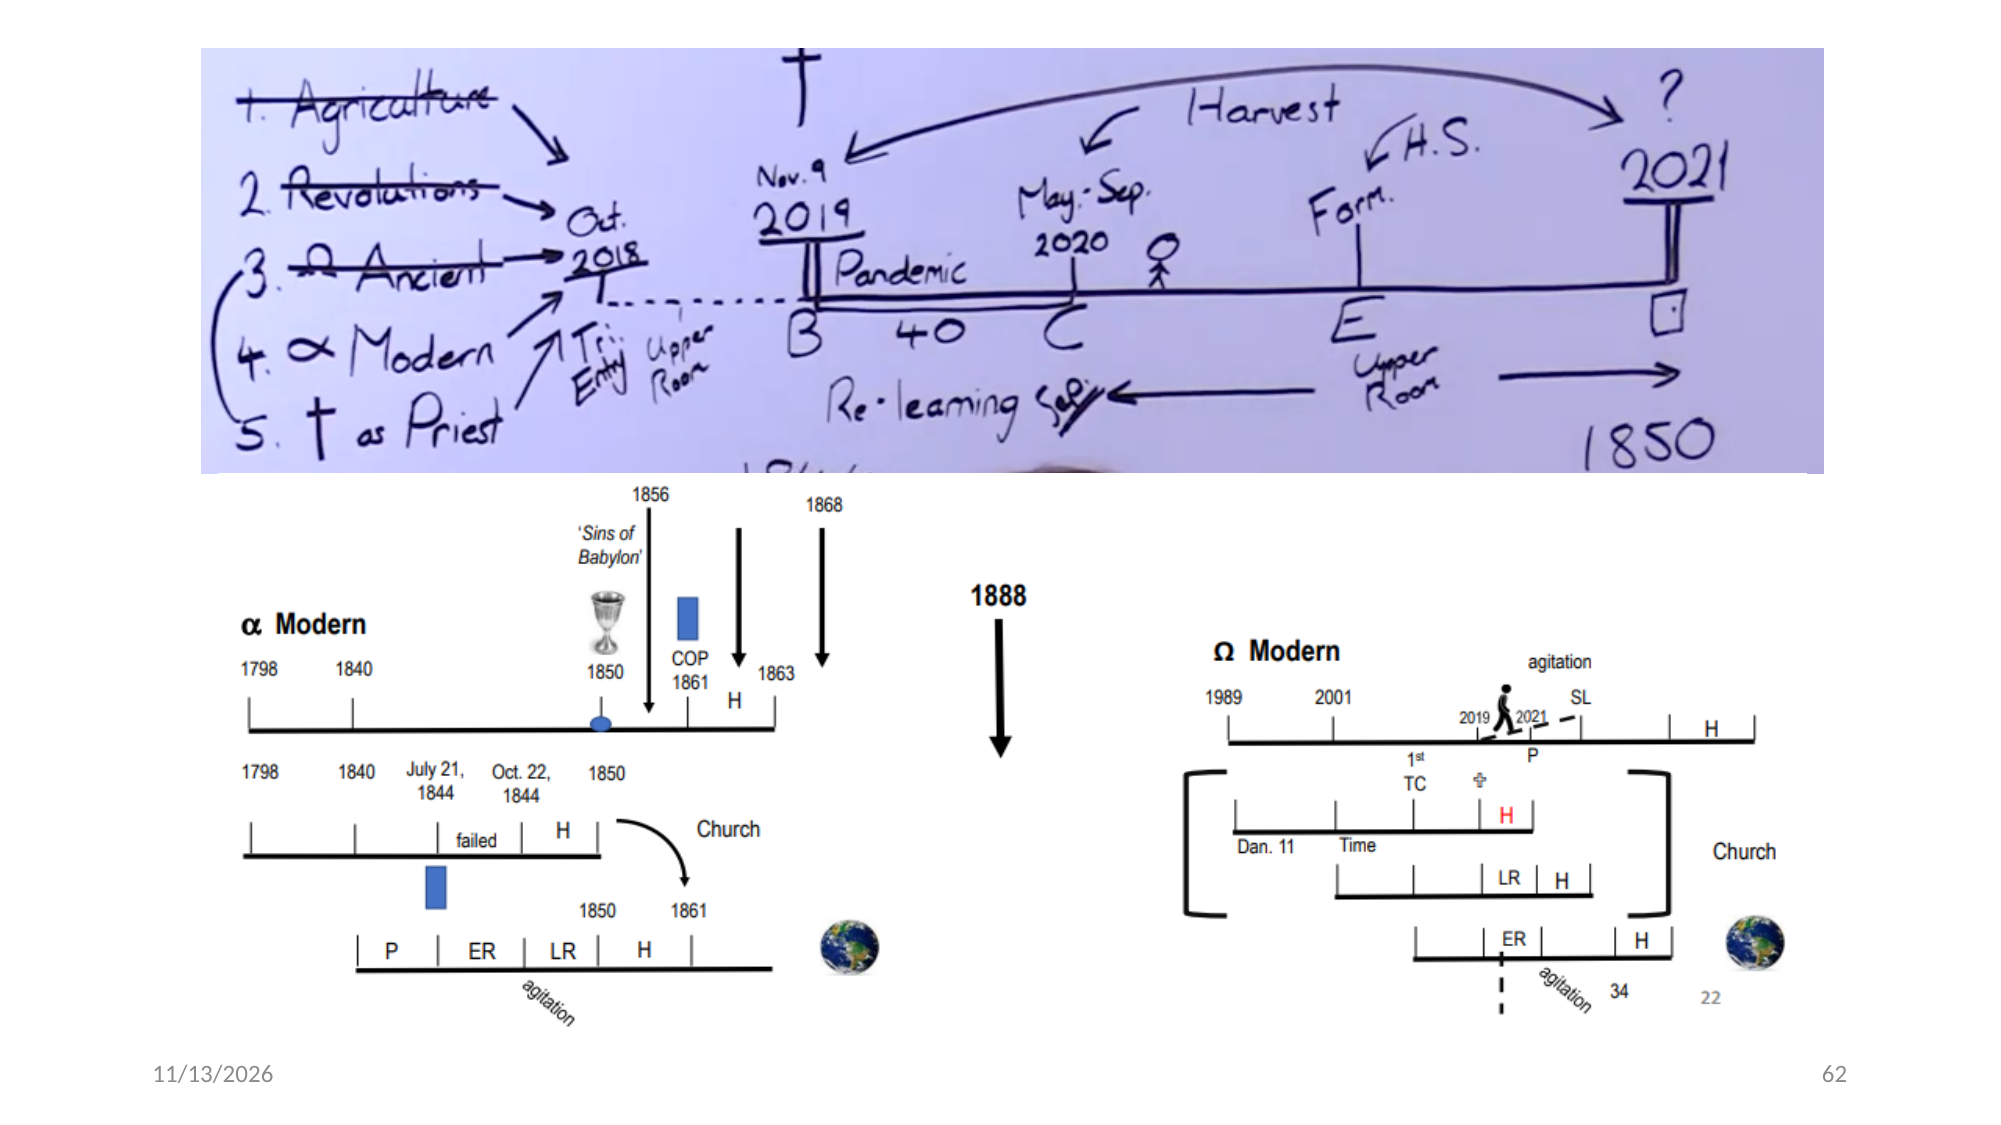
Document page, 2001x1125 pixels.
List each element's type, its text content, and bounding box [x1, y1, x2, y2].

picture [201, 48, 1824, 1043]
slide_number 62 [1412, 1042, 1863, 1103]
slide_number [137, 1042, 588, 1103]
